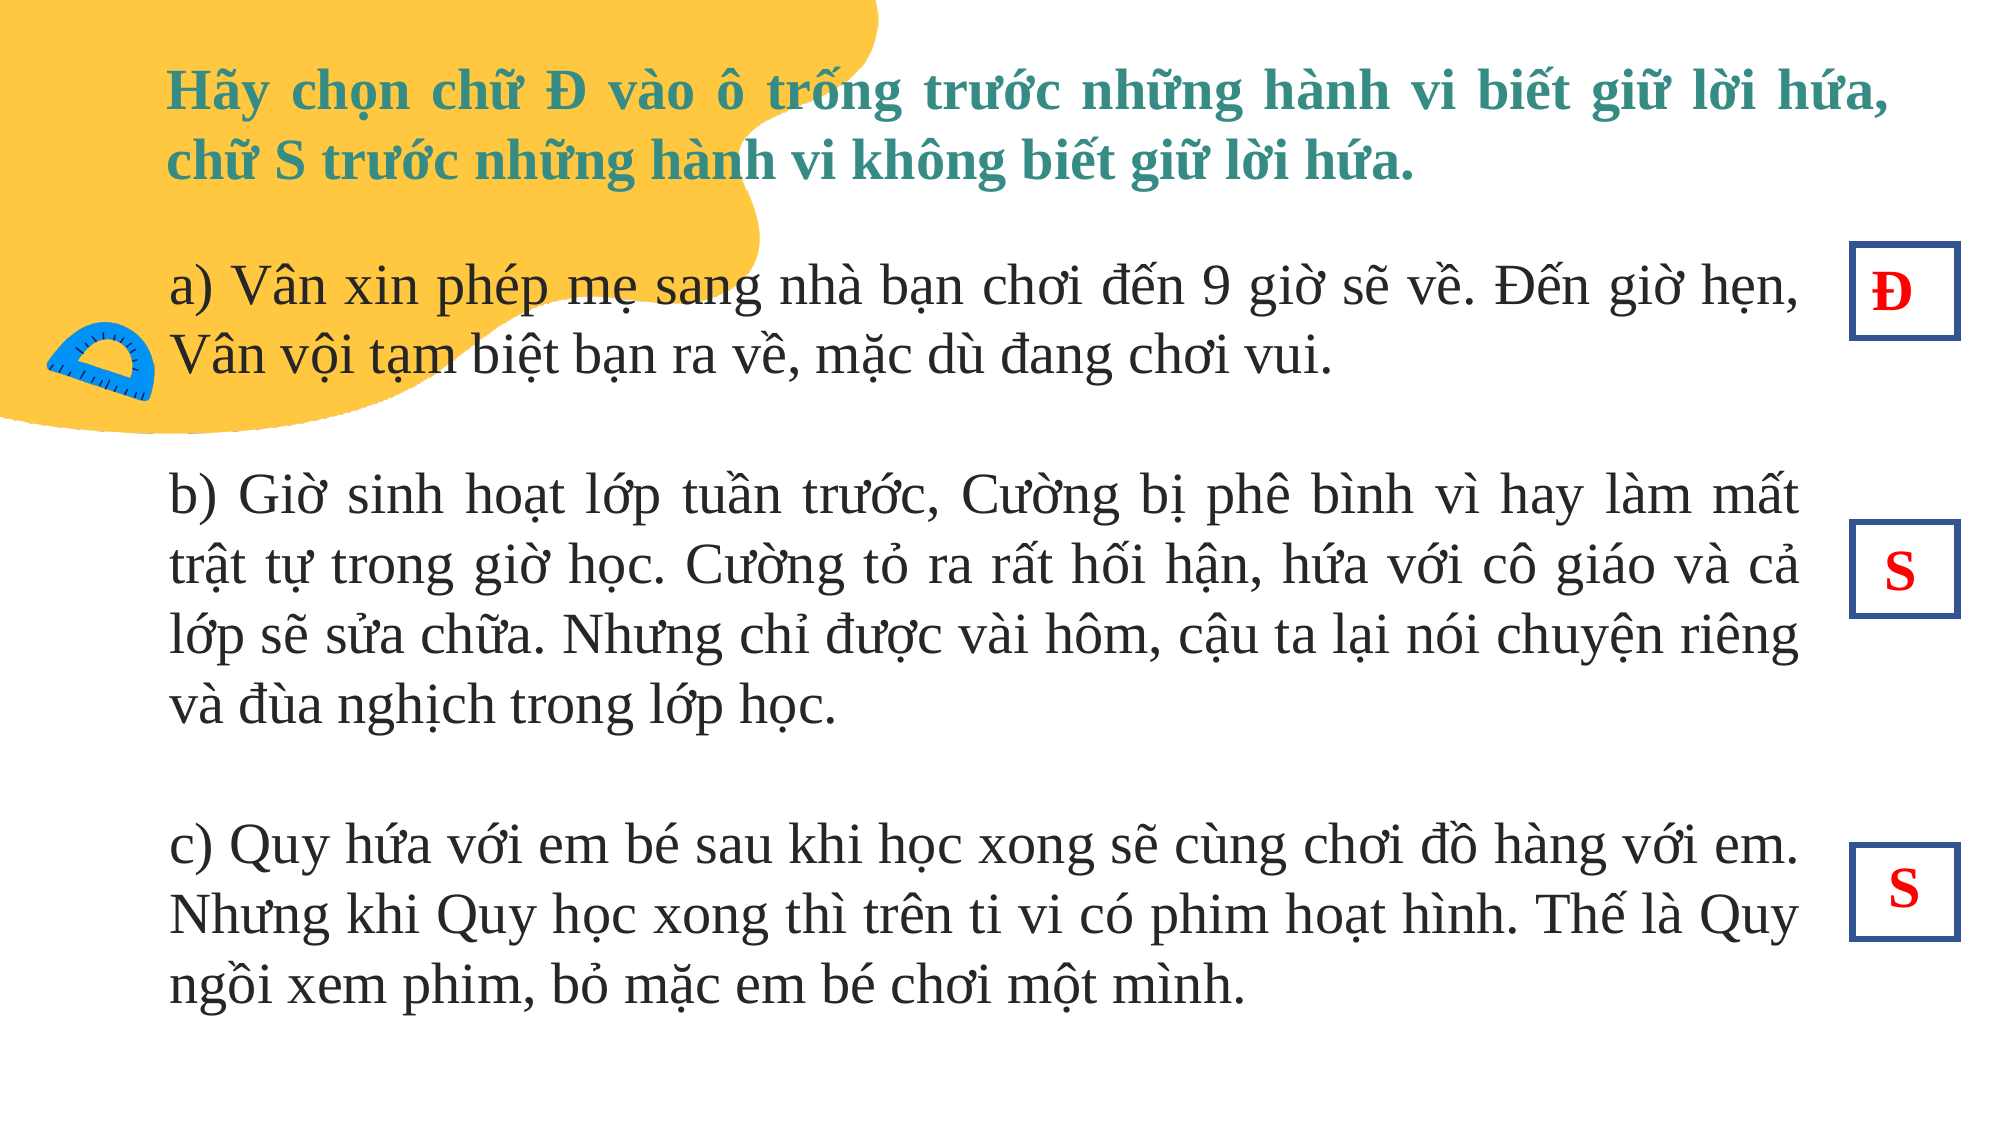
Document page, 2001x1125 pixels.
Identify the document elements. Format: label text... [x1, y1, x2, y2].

text_box [1851, 521, 1958, 617]
text_box [1851, 244, 1958, 339]
text_box S [1873, 841, 1975, 927]
text_box Hãy chọn chữ Đ vào ô trống trước những hành vi biết giữ lời hứa, chữ S trước những hành vi không biết giữ lời hứa. [879, 43, 1905, 199]
text_box a) Vân xin phép mẹ sang nhà bạn chơi đến 9 giờ sẽ về. Đến giờ hẹn, Vân vội tạm biệt bạn ra về, mặc dù đang chơi vui. b) Giờ sinh hoạt lớp tuần trước, Cường bị phê bình vì hay làm mất trật tự trong giờ học. Cường tỏ ra rất hối hận, hứa với cô giáo và cả lớp sẽ sửa chữa. Nhưng chỉ được vài hôm, cậu ta lại nói chuyện riêng và đùa nghịch trong lớp học. c) Quy hứa với em bé sau khi học xong sẽ cùng chơi đồ hàng với em. Nhưng khi Quy học xong thì trên ti vi có phim hoạt hình. Thế là Quy ngồi xem phim, bỏ mặc em bé chơi một mình. [154, 168, 1817, 1023]
text_box [1851, 844, 1958, 940]
picture [0, 0, 879, 434]
text_box Đ [1856, 244, 1958, 330]
text_box S [1869, 524, 1971, 610]
